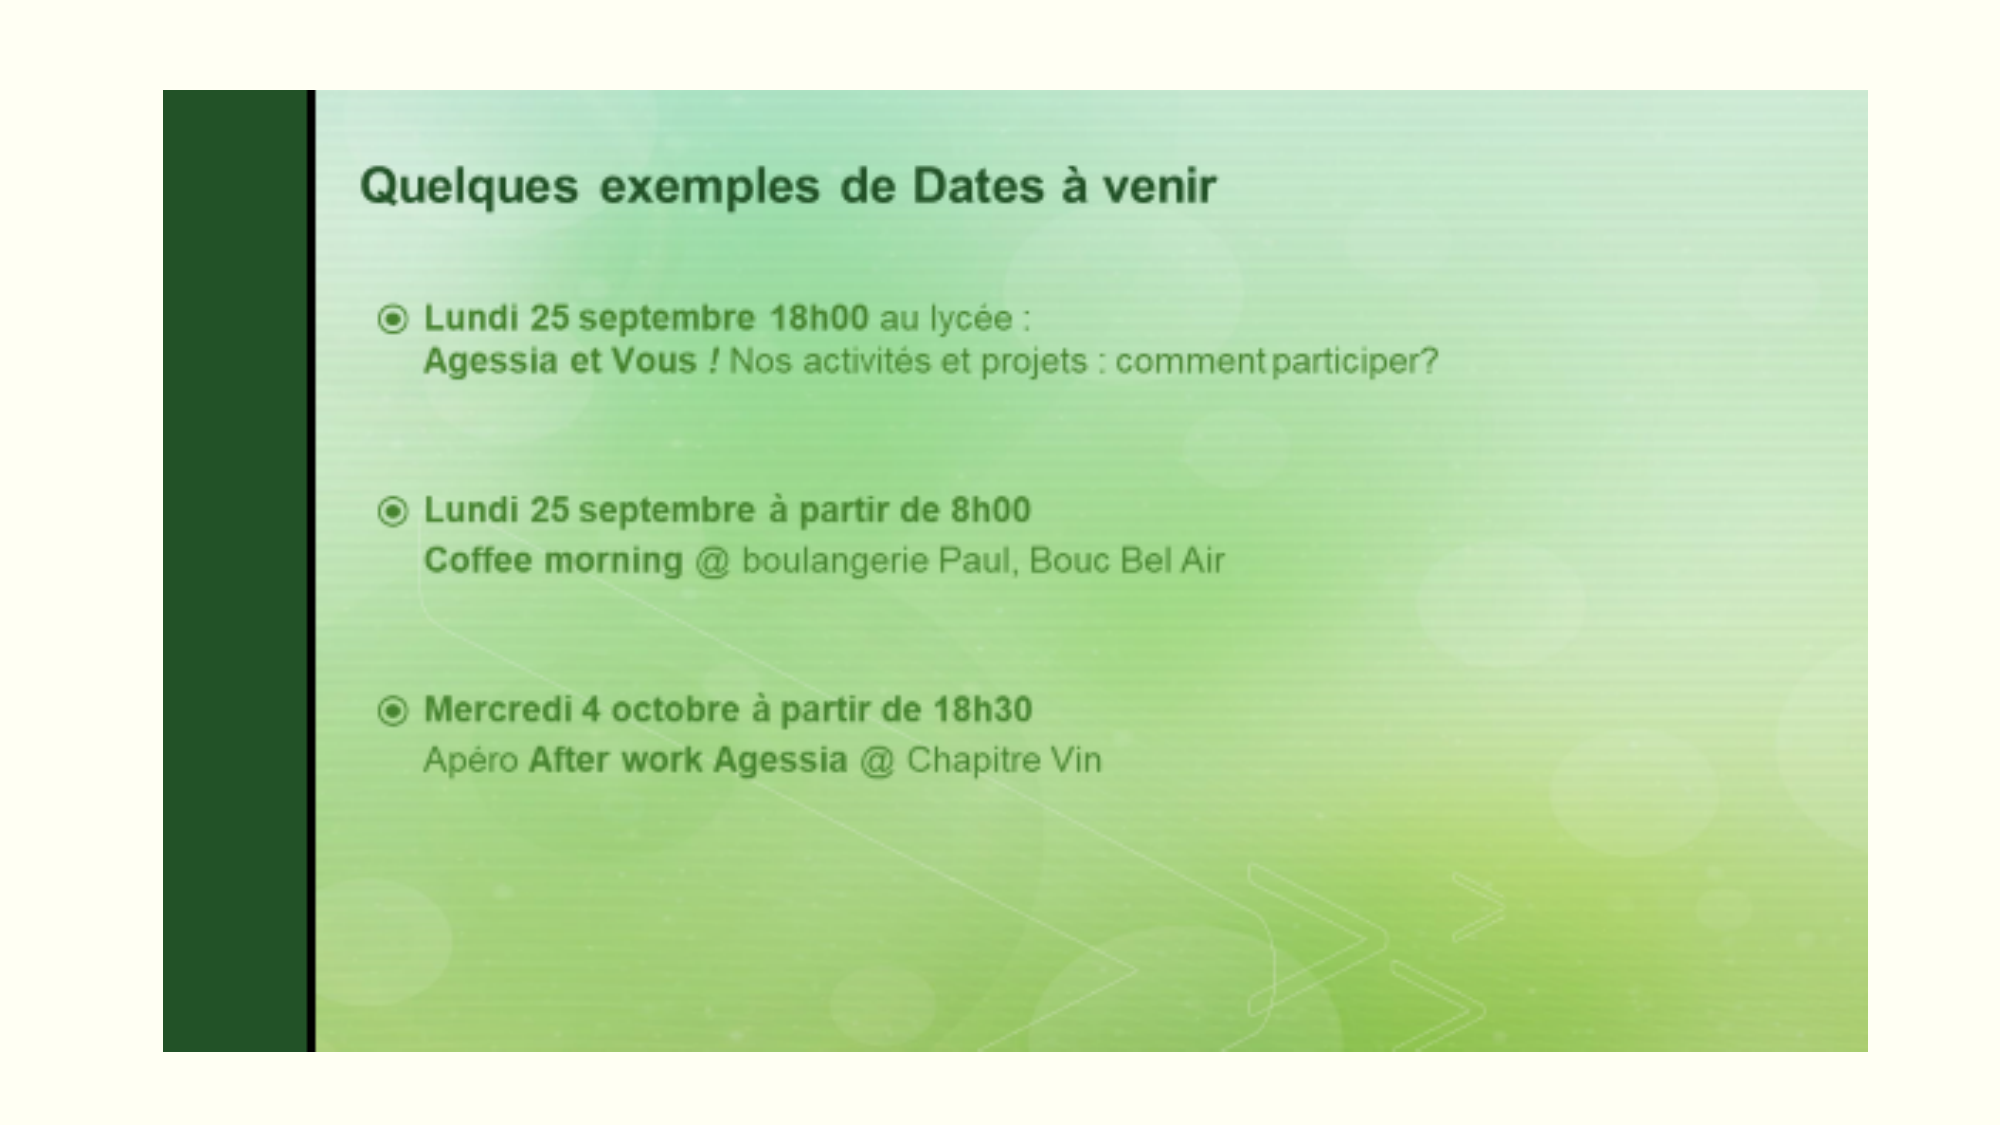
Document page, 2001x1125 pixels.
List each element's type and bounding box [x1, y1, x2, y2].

picture [162, 90, 1868, 1052]
